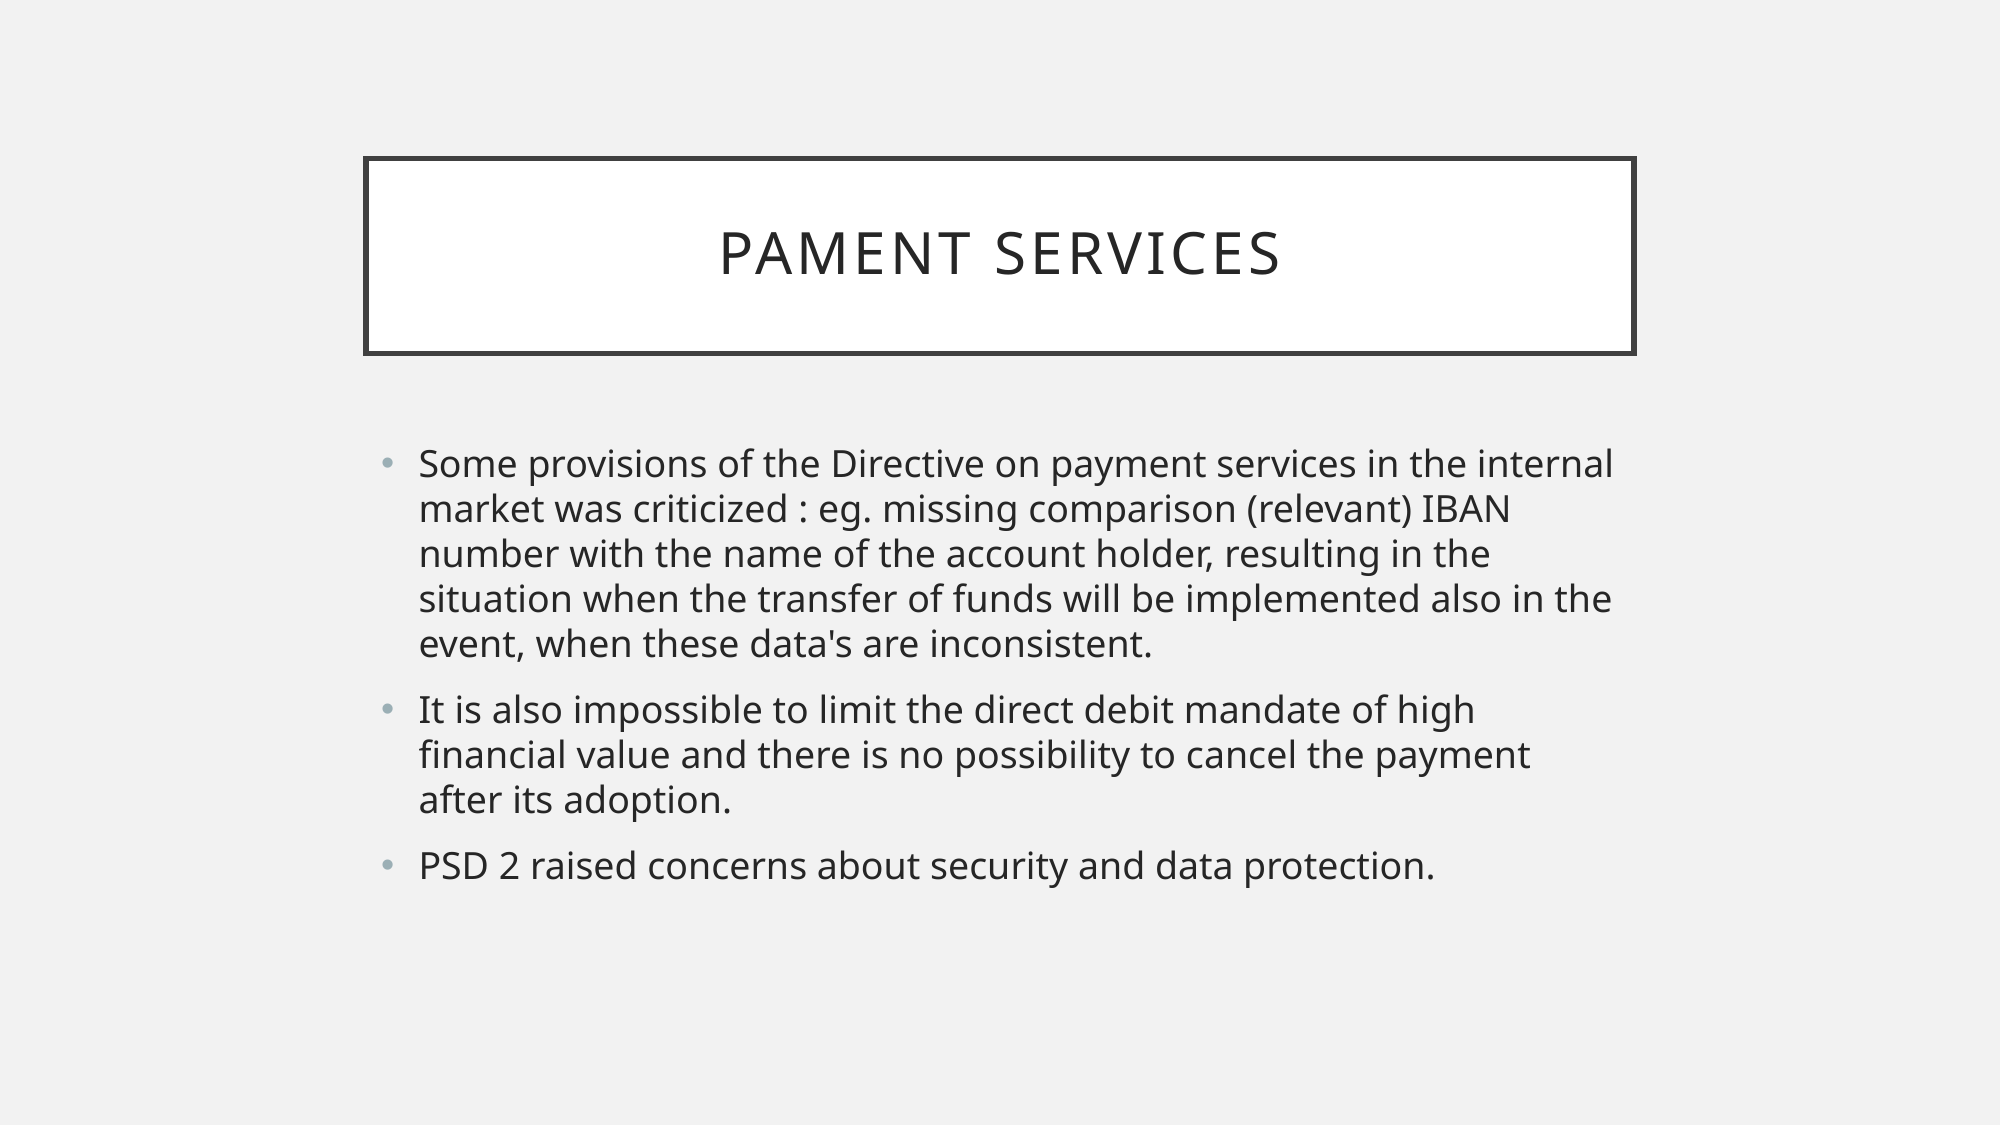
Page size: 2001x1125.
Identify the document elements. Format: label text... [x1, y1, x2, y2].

list Some provisions of the Directive on payment services in the internal market was criticized : eg. missing comparison (relevant) IBAN number with the name of the account holder, resulting in the situation when the transfer of funds will be implemented also in the event, when these data's are inconsistent. It is also impossible to limit the direct debit mandate of high financial value and there is no possibility to cancel the payment after its adoption. PSD 2 raised concerns about security and data protection. [366, 432, 1634, 942]
title Pament services [363, 156, 1637, 356]
